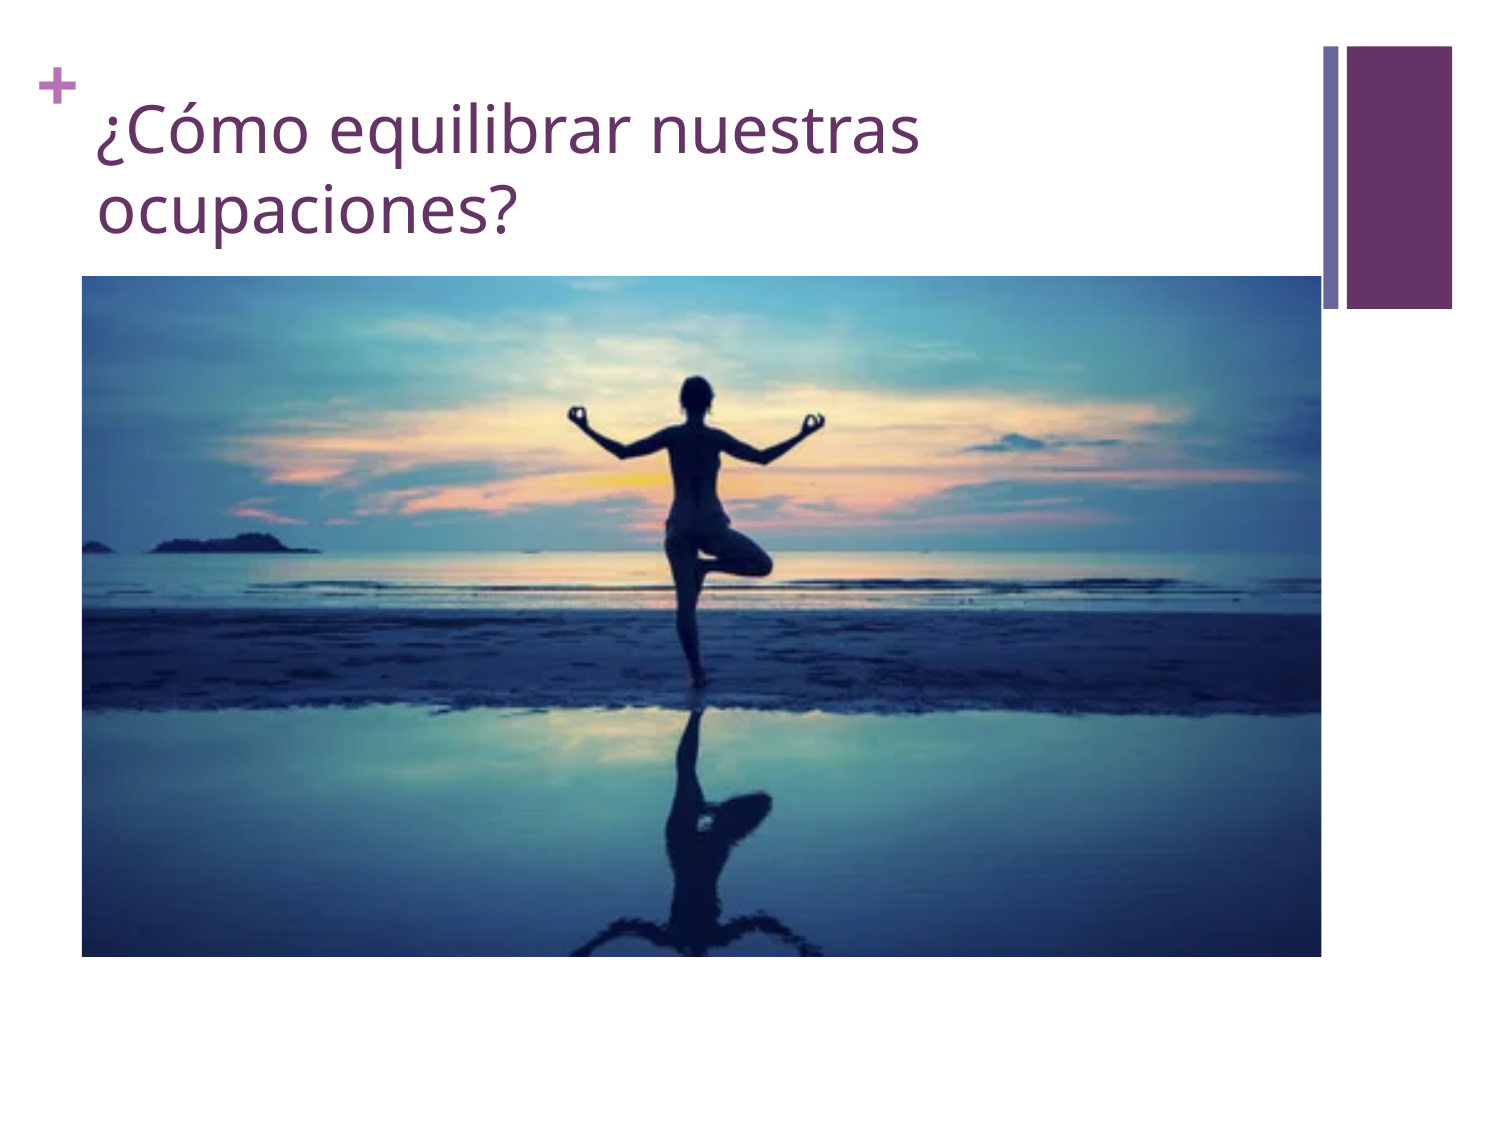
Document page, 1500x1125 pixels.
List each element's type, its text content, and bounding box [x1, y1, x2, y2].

title ¿Cómo equilibrar nuestras ocupaciones? [81, 79, 1322, 263]
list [81, 275, 1322, 957]
